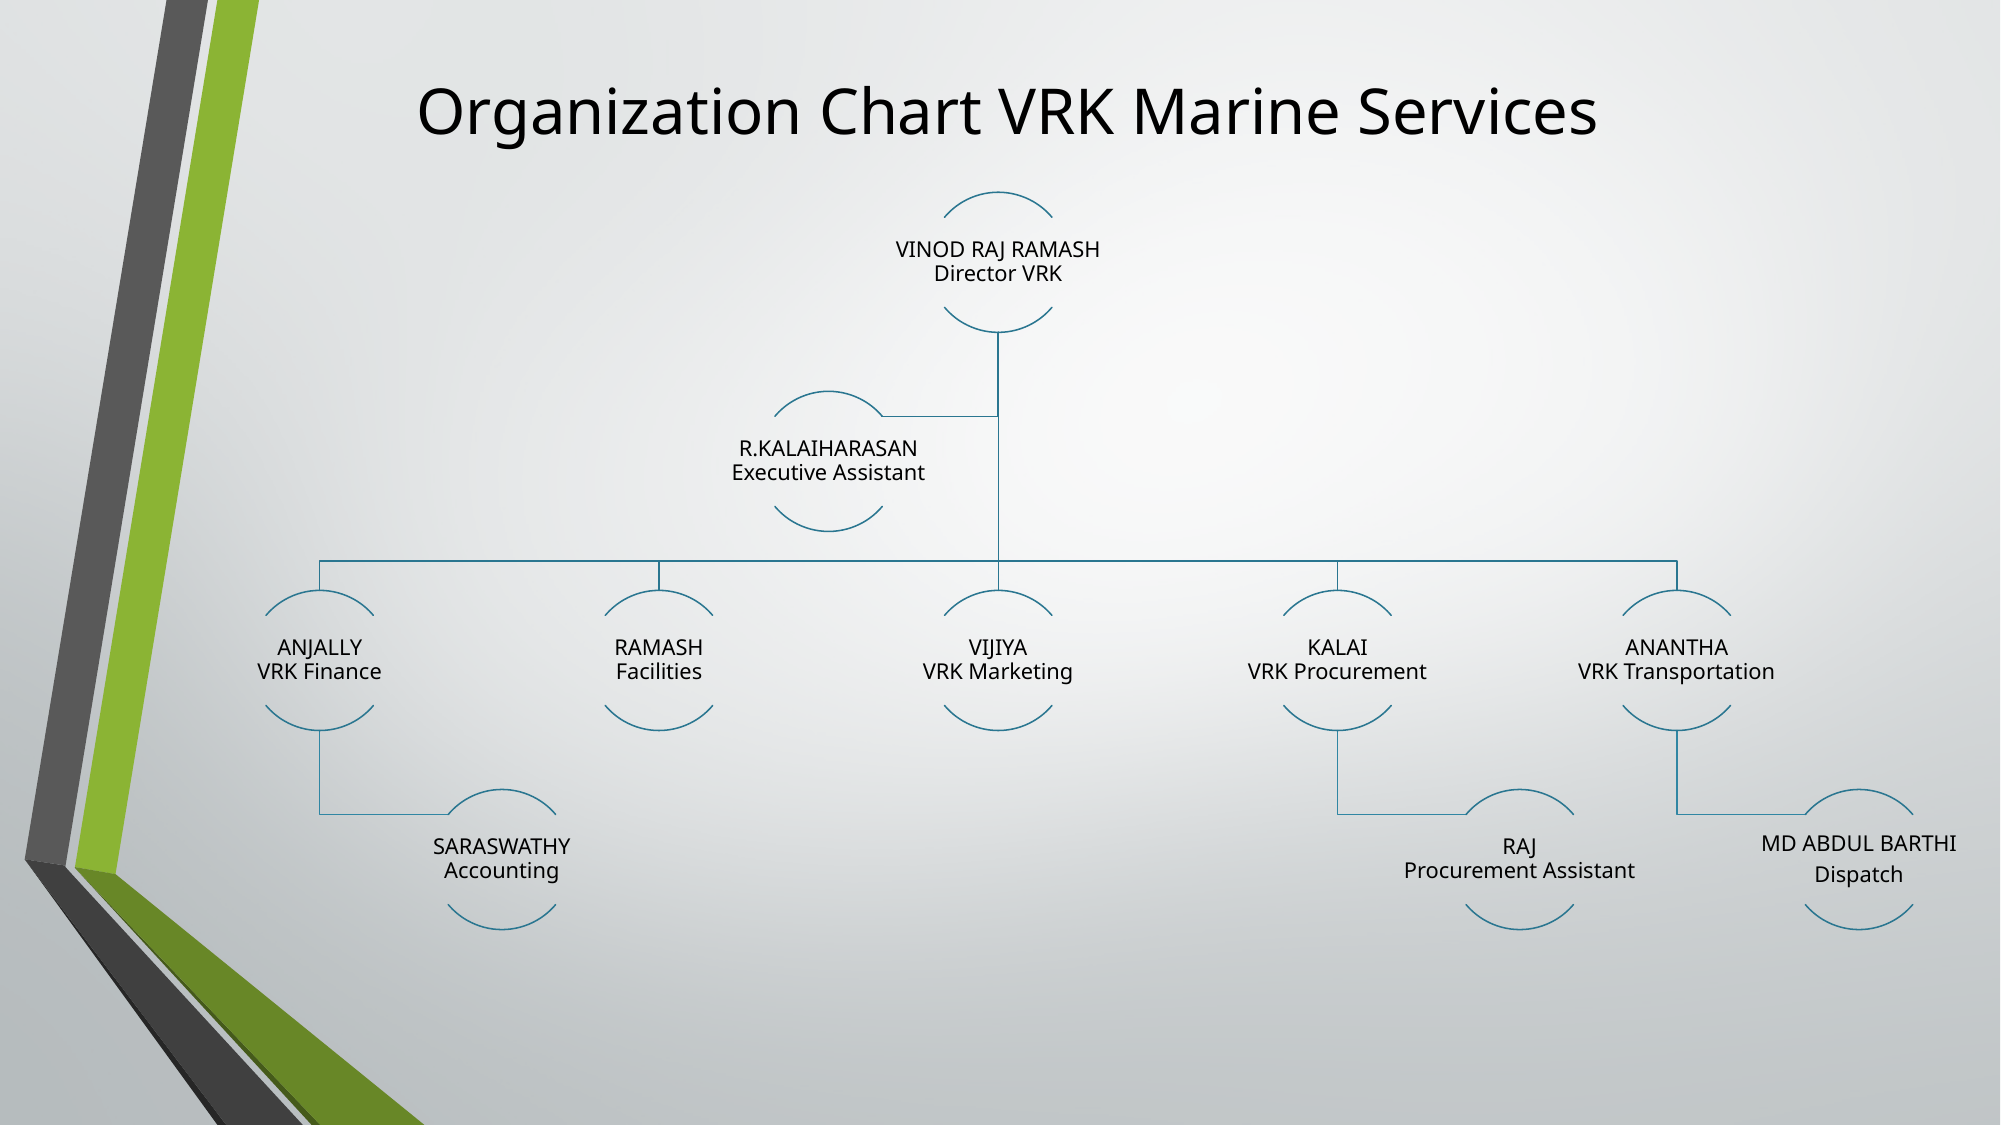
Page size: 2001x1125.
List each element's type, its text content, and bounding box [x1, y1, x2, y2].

title Organization Chart VRK Marine Services [397, 53, 1619, 165]
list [178, 190, 2000, 932]
